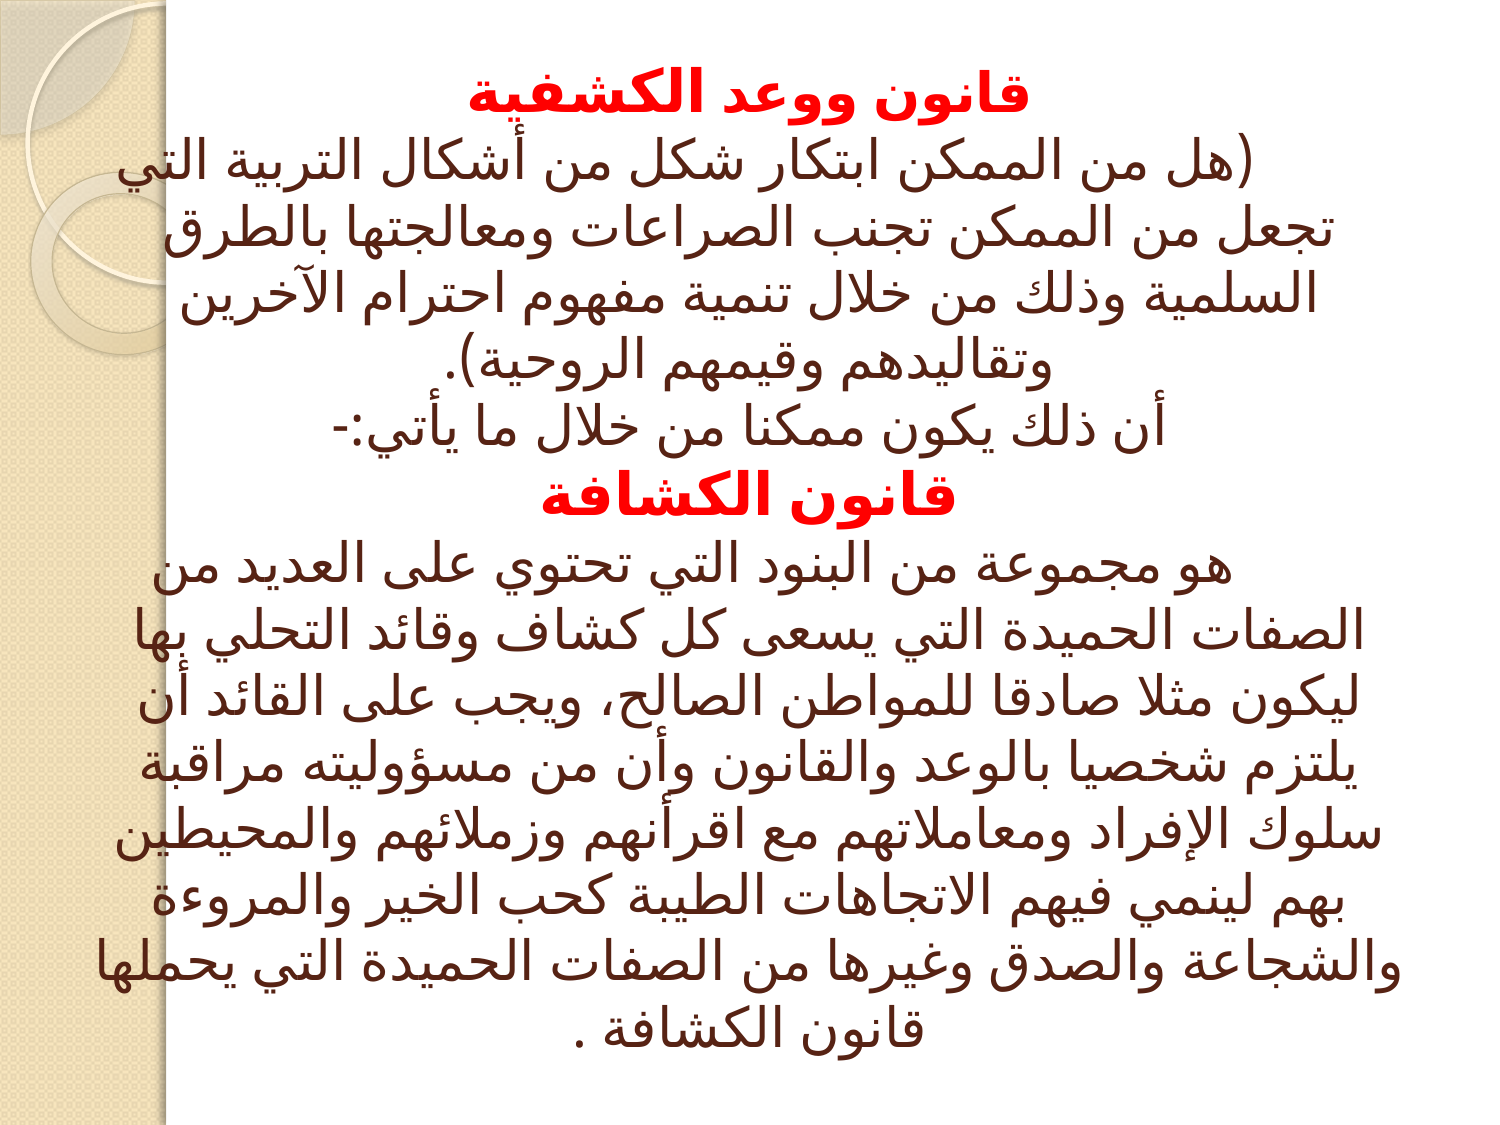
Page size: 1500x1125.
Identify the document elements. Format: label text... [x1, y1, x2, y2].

title قانون ووعد الكشفية (هل من الممكن ابتكار شكل من أشكال التربية التي تجعل من الممكن تجنب الصراعات ومعالجتها بالطرق السلمية وذلك من خلال تنمية مفهوم احترام الآخرين وتقاليدهم وقيمهم الروحية). أن ذلك يكون ممكنا من خلال ما يأتي:- قانون الكشافة هو مجموعة من البنود التي تحتوي على العديد من الصفات الحميدة التي يسعى كل كشاف وقائد التحلي بها ليكون مثلا صادقا للمواطن الصالح، ويجب على القائد أن يلتزم شخصيا بالوعد والقانون وأن من مسؤوليته مراقبة سلوك الإفراد ومعاملاتهم مع اقرأنهم وزملائهم والمحيطين بهم لينمي فيهم الاتجاهات الطيبة كحب الخير والمروءة والشجاعة والصدق وغيرها من الصفات الحميدة التي يحملها قانون الكشافة . [75, 45, 1425, 1067]
